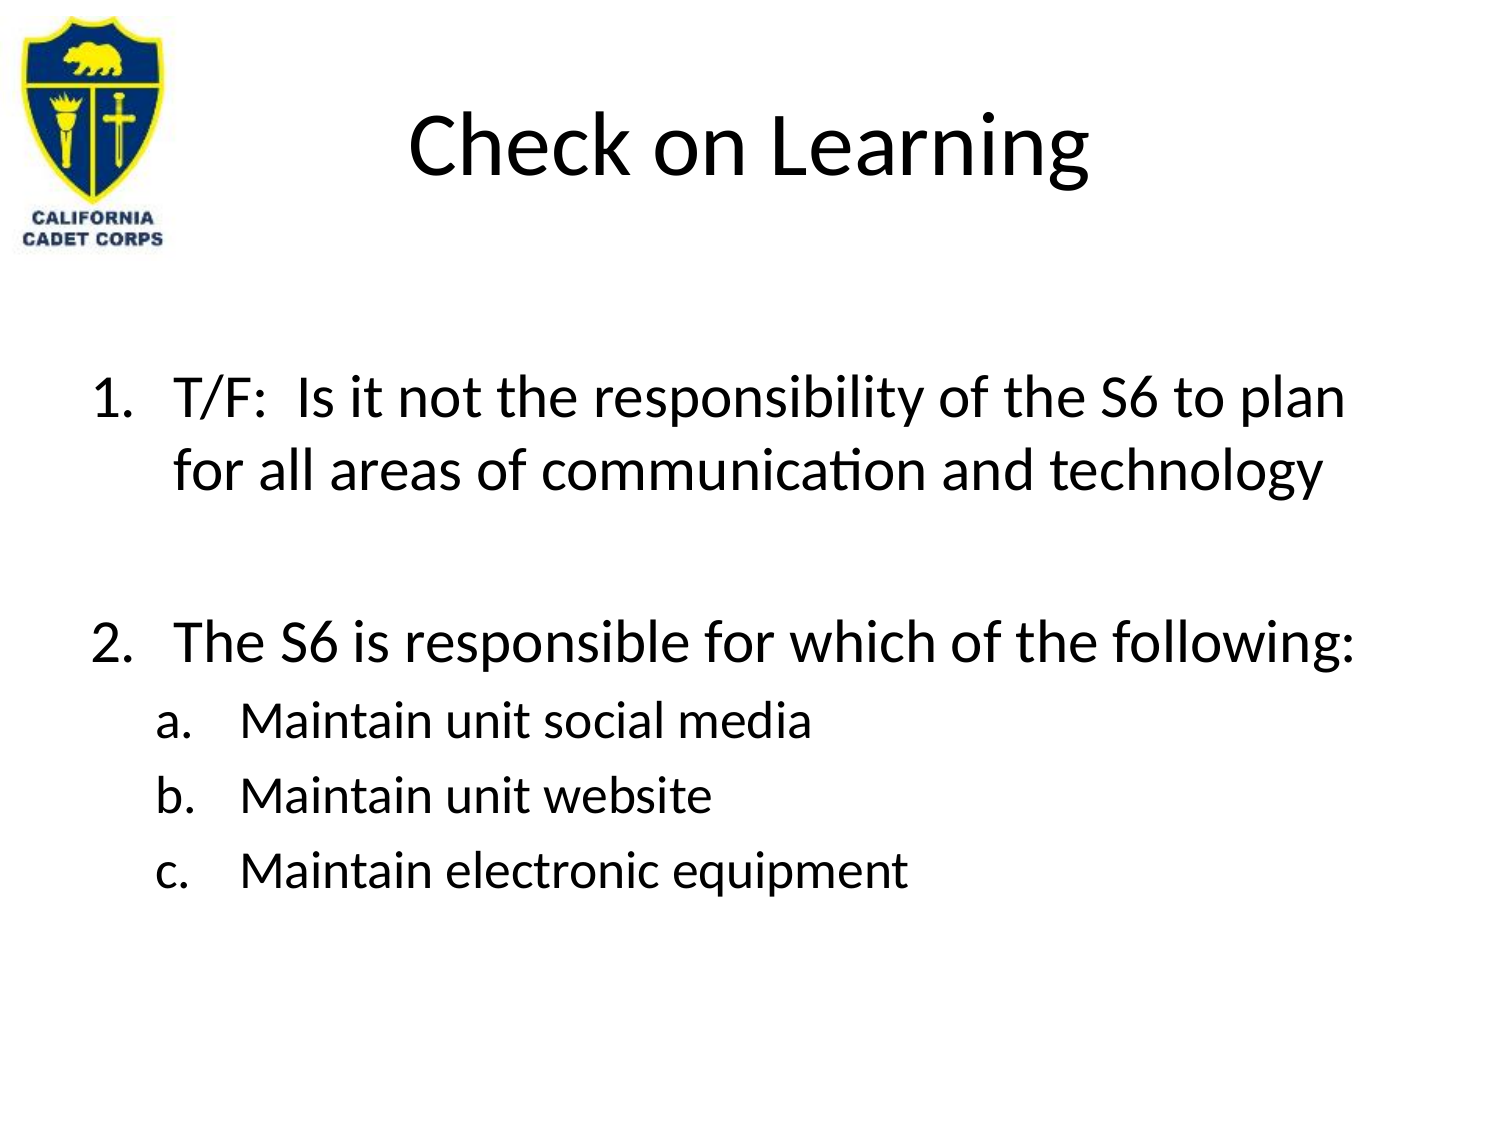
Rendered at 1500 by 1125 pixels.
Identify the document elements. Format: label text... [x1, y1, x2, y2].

title Check on Learning [162, 45, 1338, 233]
picture [0, 16, 186, 261]
list T/F: Is it not the responsibility of the S6 to plan for all areas of communication and technology The S6 is responsible for which of the following: Maintain unit social media Maintain unit website Maintain electronic equipment [75, 262, 1425, 1005]
